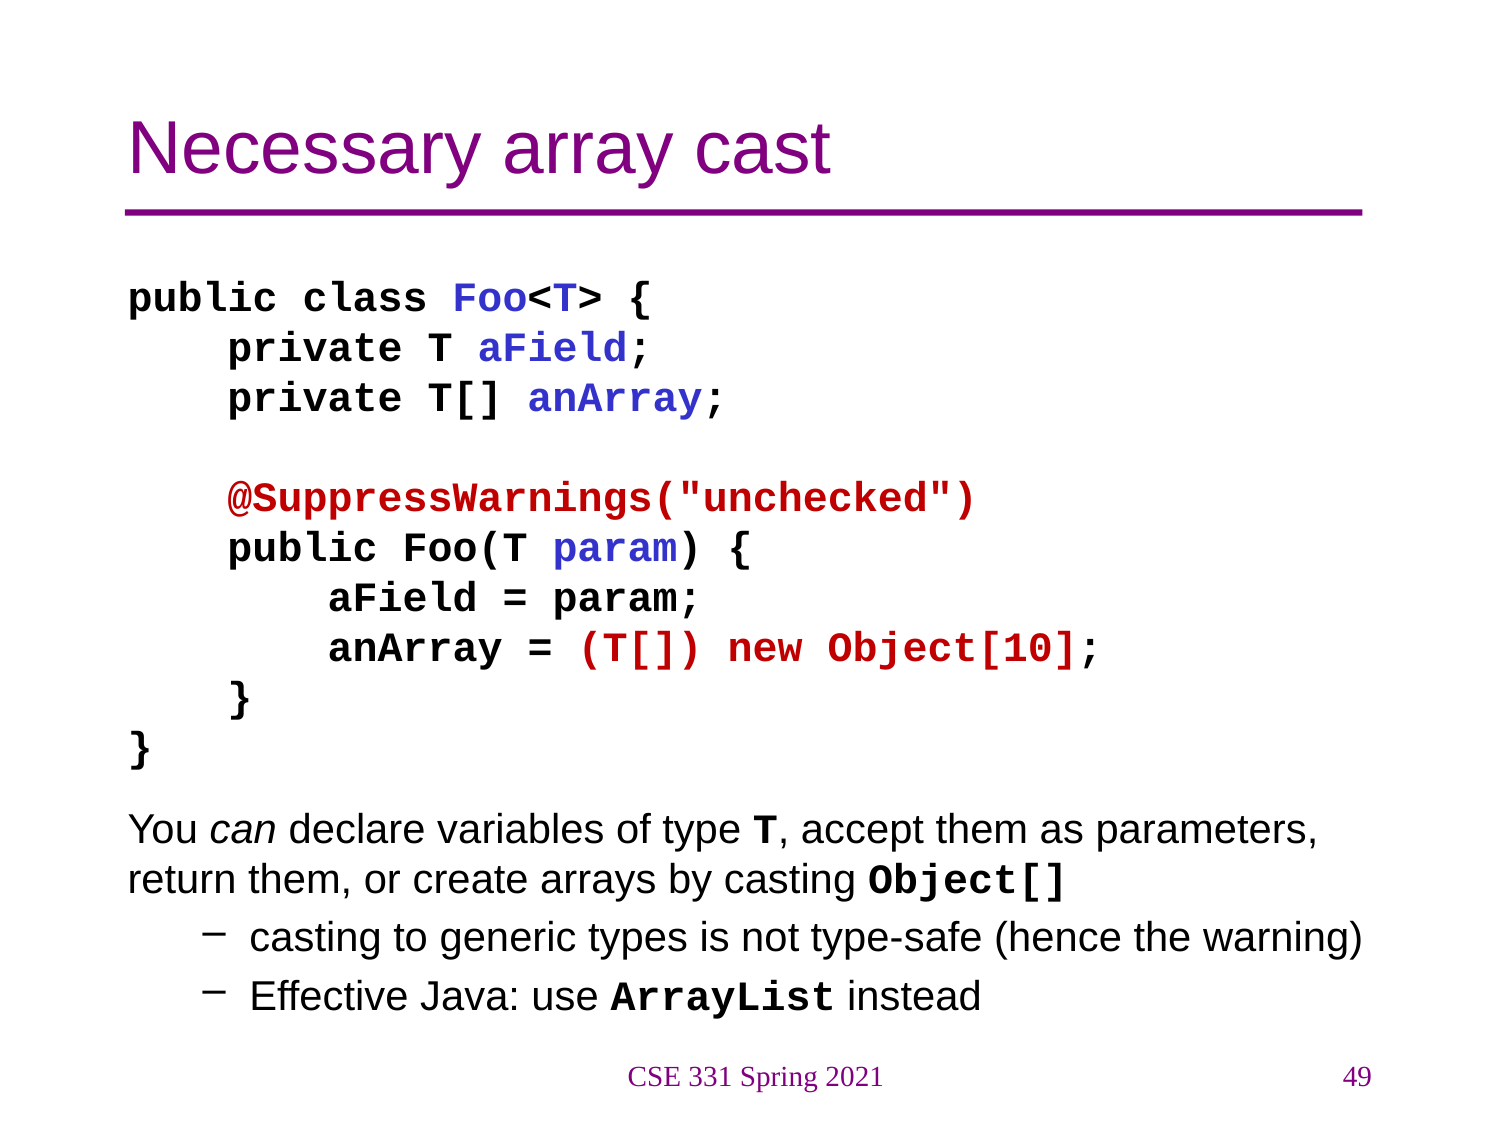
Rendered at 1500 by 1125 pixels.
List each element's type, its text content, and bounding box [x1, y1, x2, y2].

slide_number 49 [1074, 1049, 1388, 1125]
list public class Foo<T> { private T aField; private T[] anArray; @SuppressWarnings("unchecked") public Foo(T param) { aField = param; anArray = (T[]) new Object[10]; } } You can declare variables of type T, accept them as parameters, return them, or create arrays by casting Object[] casting to generic types is not type-safe (hence the warning) Effective Java: use ArrayList instead [112, 262, 1425, 1000]
title Necessary array cast [112, 50, 1388, 238]
footer CSE 331 Spring 2021 [474, 1049, 1038, 1125]
